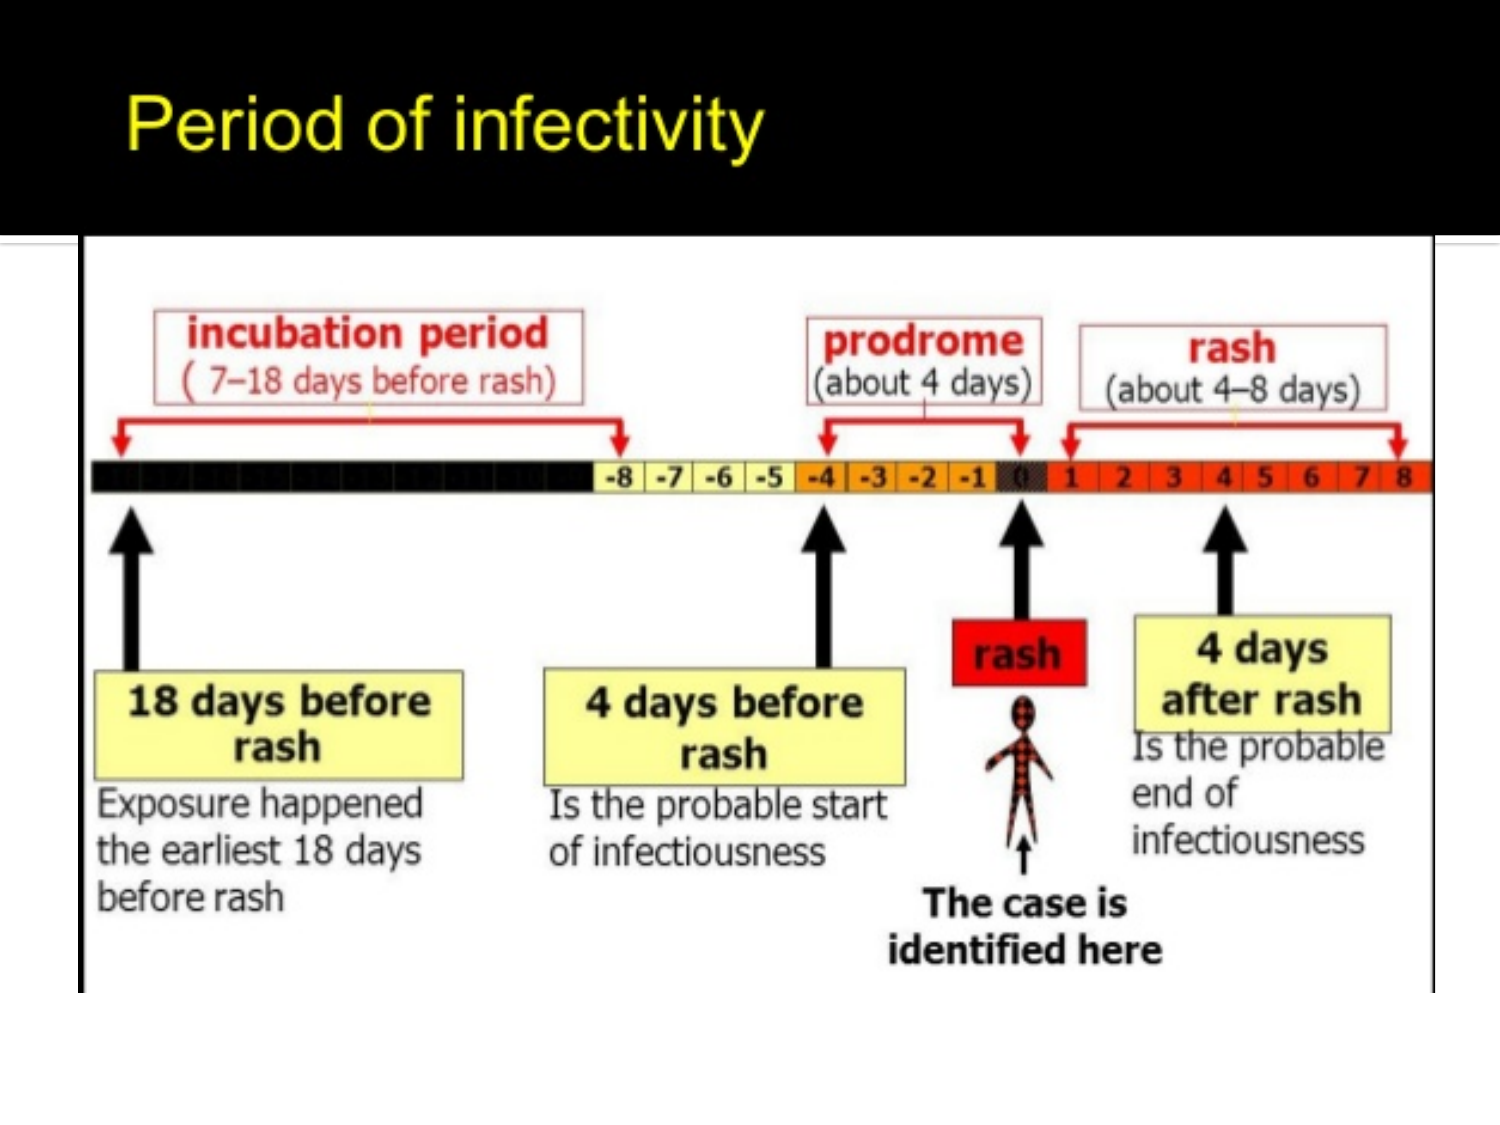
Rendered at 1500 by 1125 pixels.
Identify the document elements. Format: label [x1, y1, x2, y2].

list [77, 54, 1436, 993]
